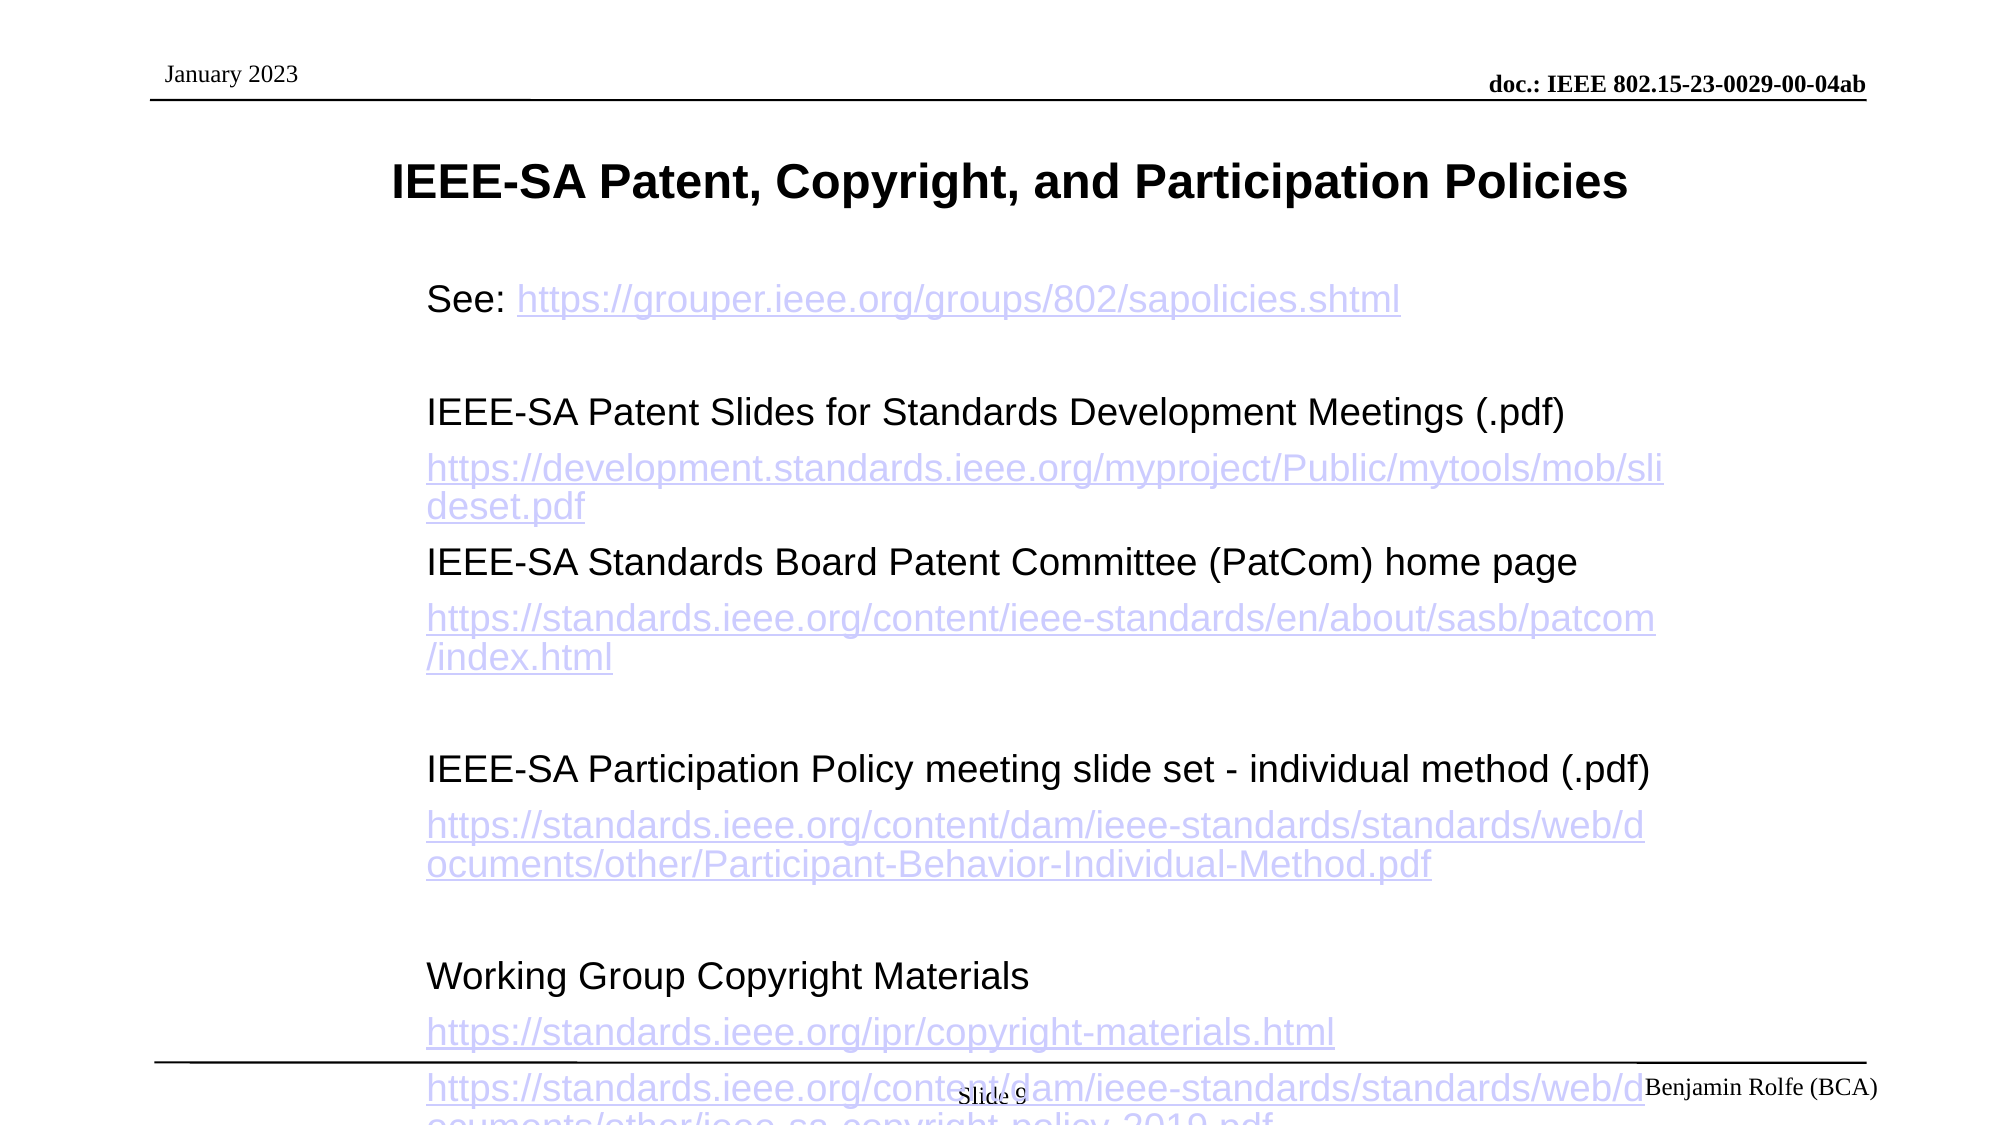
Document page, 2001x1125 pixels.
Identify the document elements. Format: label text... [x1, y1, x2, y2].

list See: https://grouper.ieee.org/groups/802/sapolicies.shtml IEEE-SA Patent Slides for Standards Development Meetings (.pdf) https://development.standards.ieee.org/myproject/Public/mytools/mob/slideset.pdf IEEE-SA Standards Board Patent Committee (PatCom) home page https://standards.ieee.org/content/ieee-standards/en/about/sasb/patcom/index.html IEEE-SA Participation Policy meeting slide set - individual method (.pdf) https://standards.ieee.org/content/dam/ieee-standards/standards/web/documents/other/Participant-Behavior-Individual-Method.pdf Working Group Copyright Materials https://standards.ieee.org/ipr/copyright-materials.html https://standards.ieee.org/content/dam/ieee-standards/standards/web/documents/other/ieee-sa-copyright-policy-2019.pdf [411, 266, 1686, 1047]
title IEEE-SA Patent, Copyright, and Participation Policies [373, 113, 1648, 244]
slide_number Slide 9 [921, 1075, 1065, 1115]
